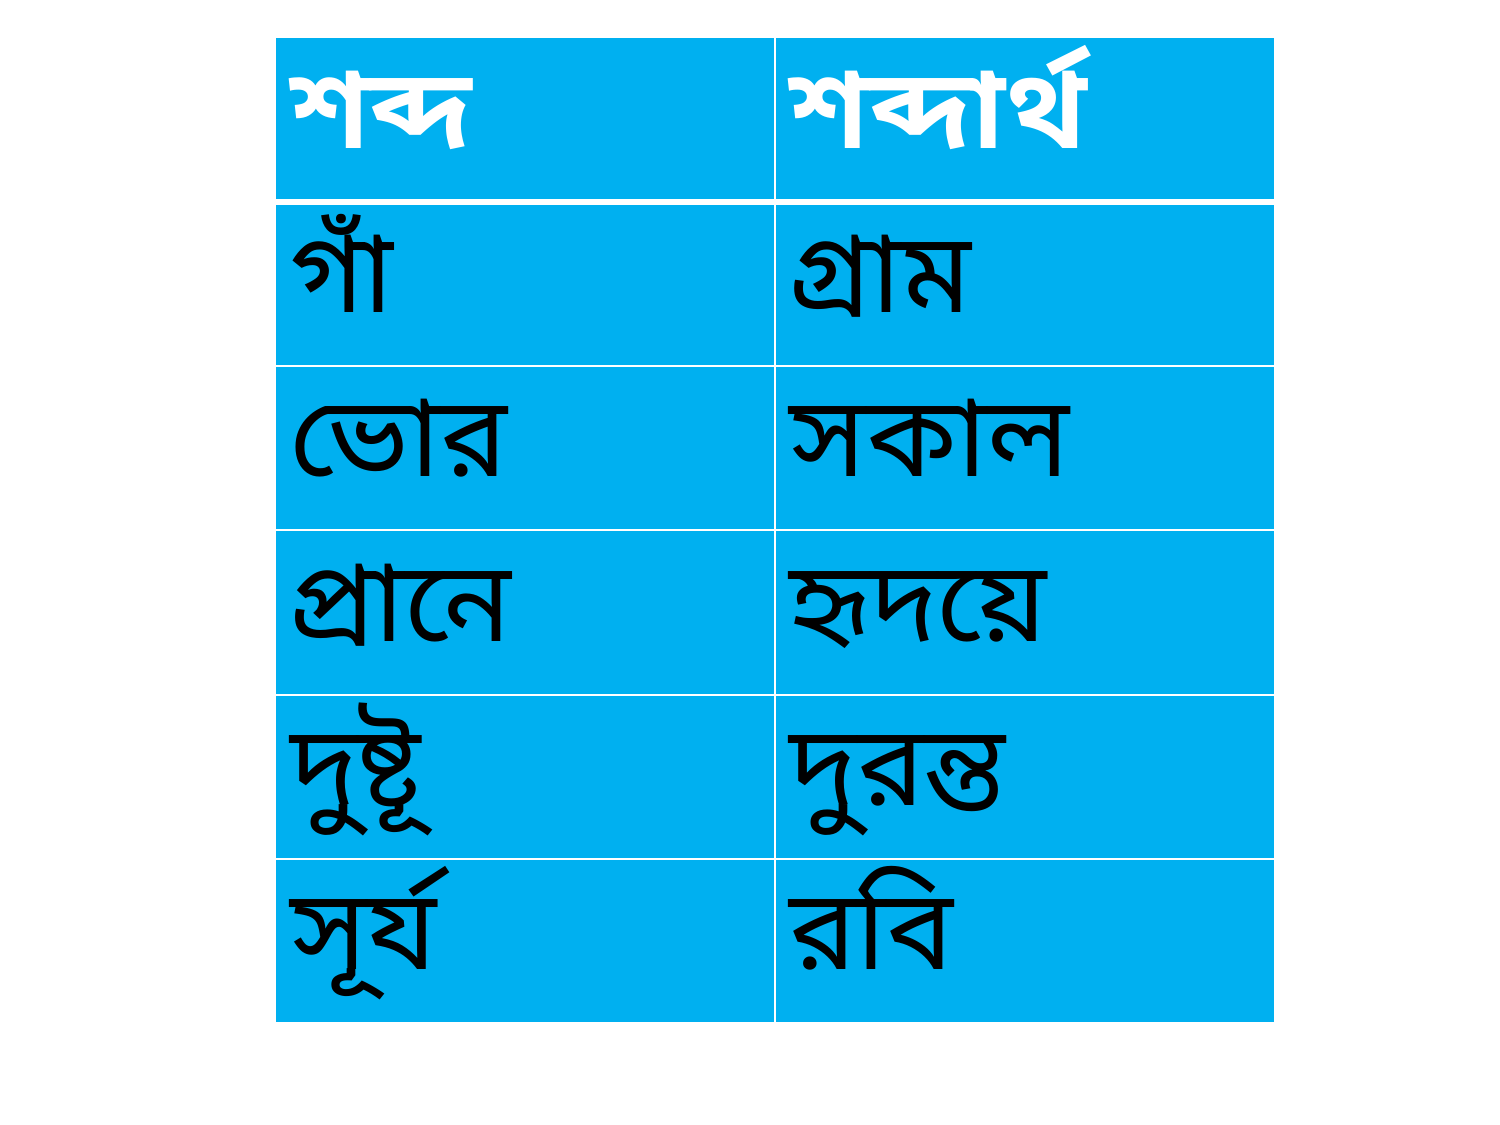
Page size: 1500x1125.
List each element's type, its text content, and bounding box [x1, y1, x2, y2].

table_cell হৃদয়ে [776, 531, 1274, 694]
table_cell গাঁ [276, 205, 774, 365]
table_cell গ্রাম [776, 205, 1274, 365]
table_cell সকাল [776, 367, 1274, 529]
table_cell সূর্য [276, 860, 774, 1022]
table_cell দুরন্ত [776, 696, 1274, 858]
table_cell দুষ্টূ [276, 696, 774, 858]
table_cell ভোর [276, 367, 774, 529]
table_cell রবি [776, 860, 1274, 1022]
table_header শব্দার্থ [776, 38, 1274, 199]
table_header শব্দ [276, 38, 774, 199]
table_cell প্রানে [276, 531, 774, 694]
